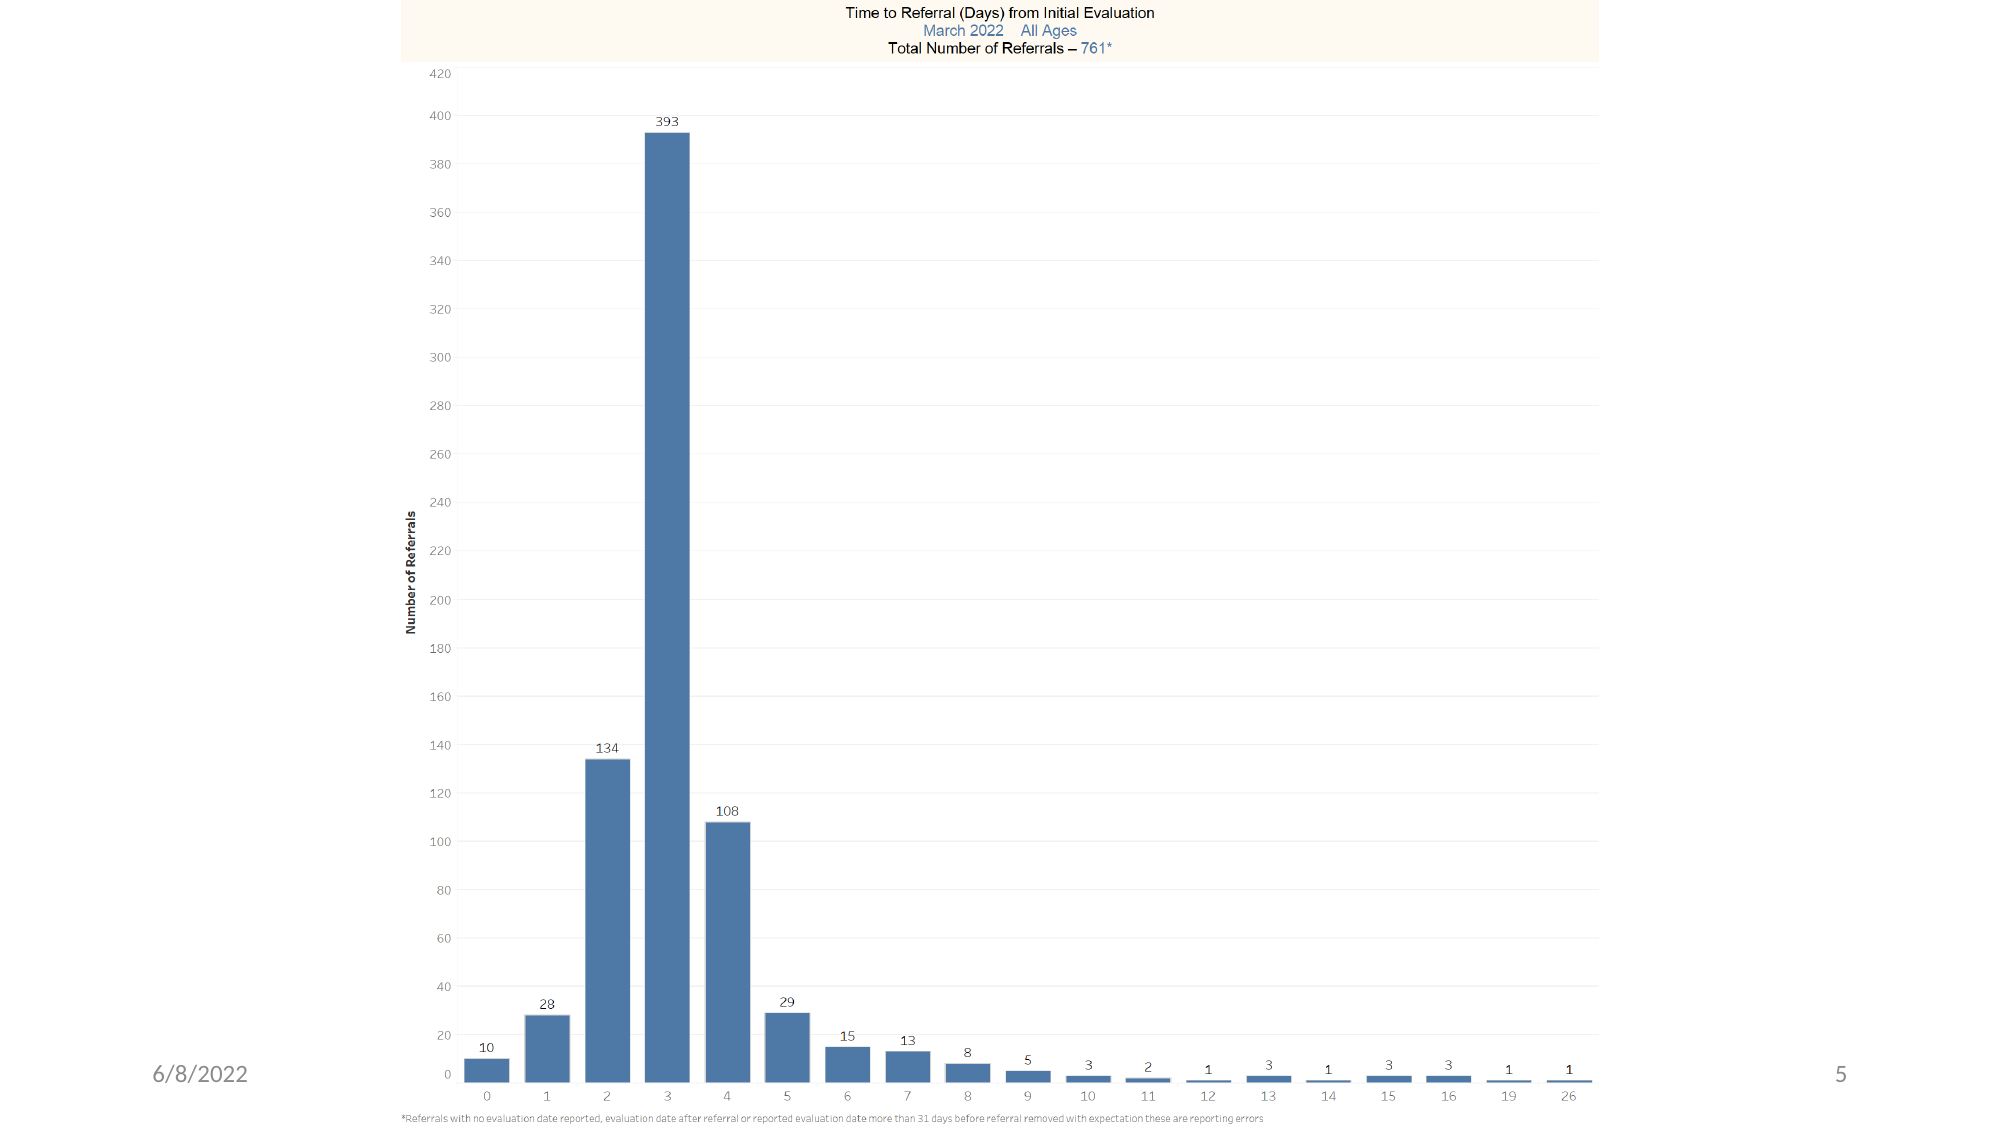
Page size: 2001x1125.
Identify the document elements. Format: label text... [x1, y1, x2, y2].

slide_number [137, 1042, 401, 1103]
picture [401, 0, 1599, 1125]
slide_number 5 [1599, 1042, 1863, 1103]
